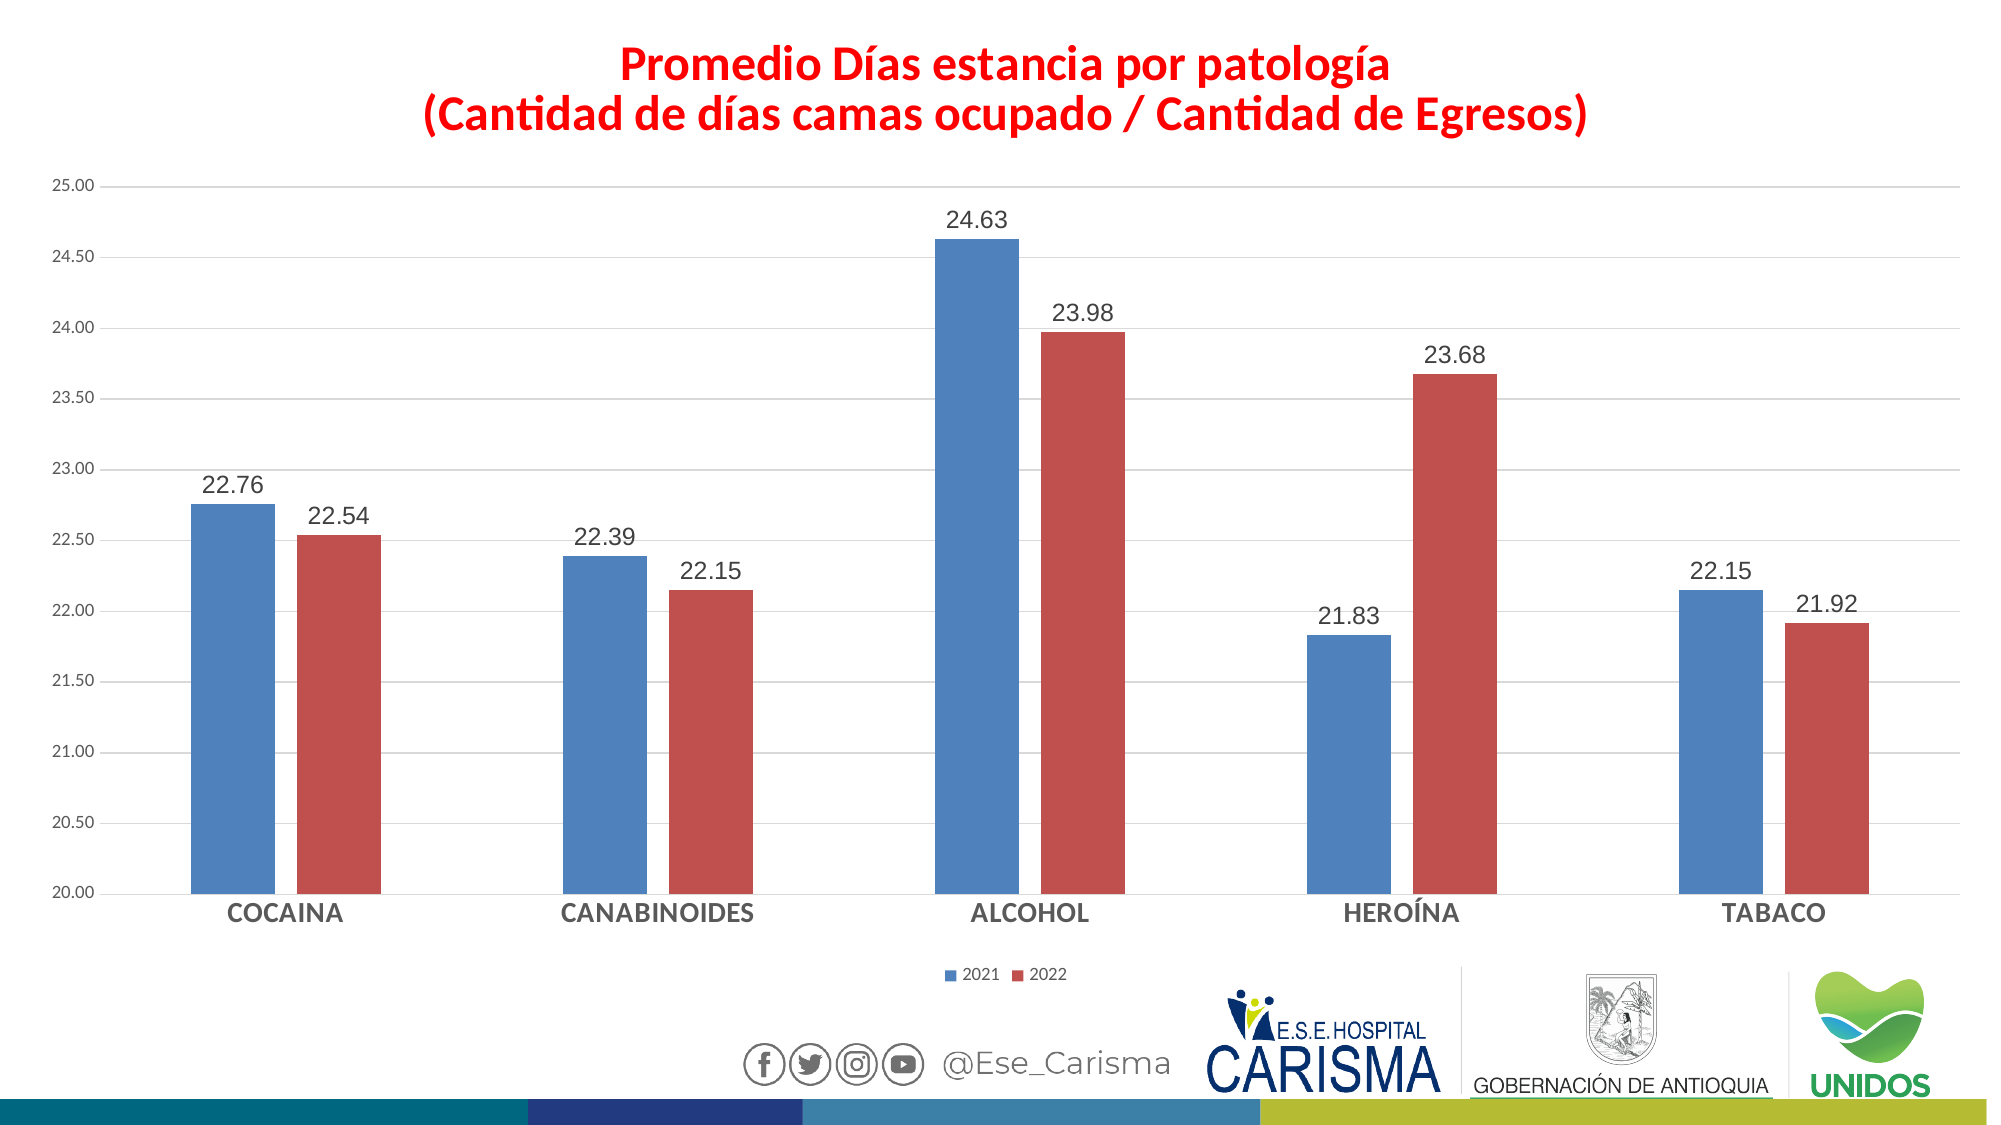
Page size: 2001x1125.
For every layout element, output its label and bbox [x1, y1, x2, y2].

chart [12, 0, 2000, 992]
text_box [0, 952, 2000, 1125]
